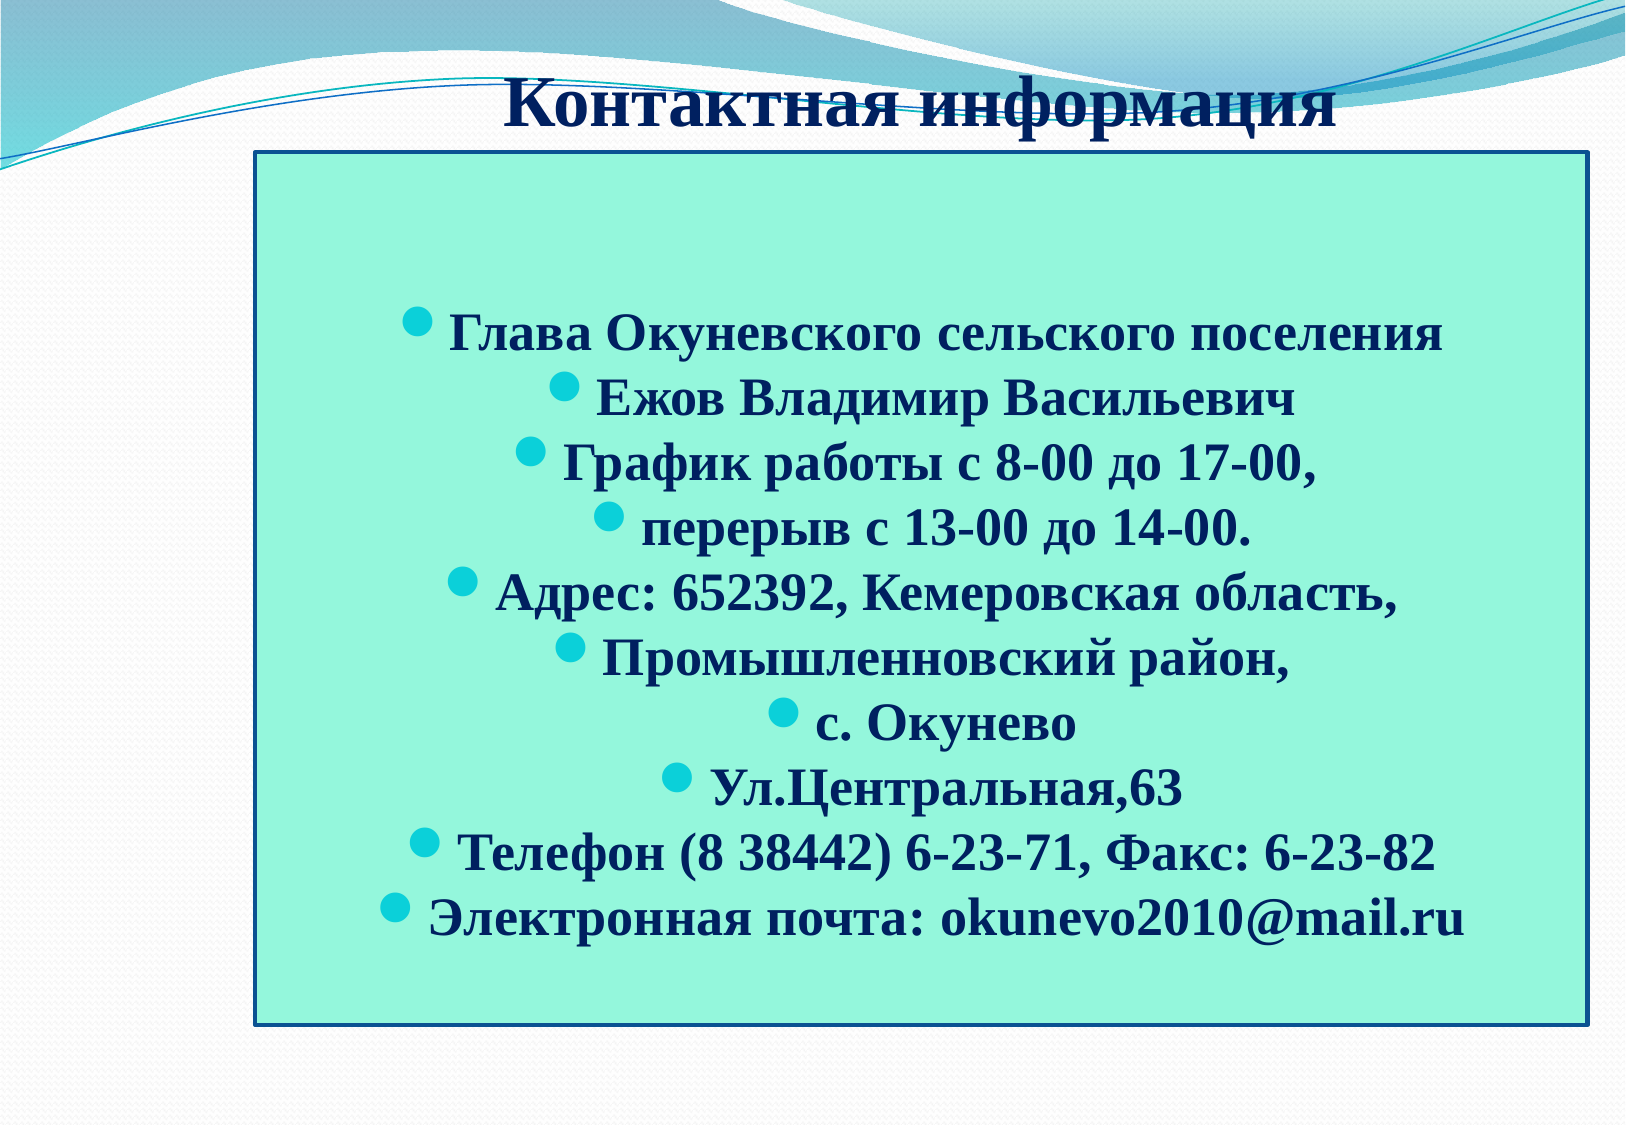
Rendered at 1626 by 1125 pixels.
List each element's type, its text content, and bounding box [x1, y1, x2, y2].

list Глава Окуневского сельского поселения Ежов Владимир Васильевич График работы с 8-00 до 17-00, перерыв с 13-00 до 14-00. Адрес: 652392, Кемеровская область, Промышленновский район, с. Окунево Ул.Центральная,63 Телефон (8 38442) 6-23-71, Факс: 6-23-82 Электронная почта: okunevo2010@mail.ru [253, 150, 1590, 1027]
title Контактная информация [255, 45, 1588, 141]
